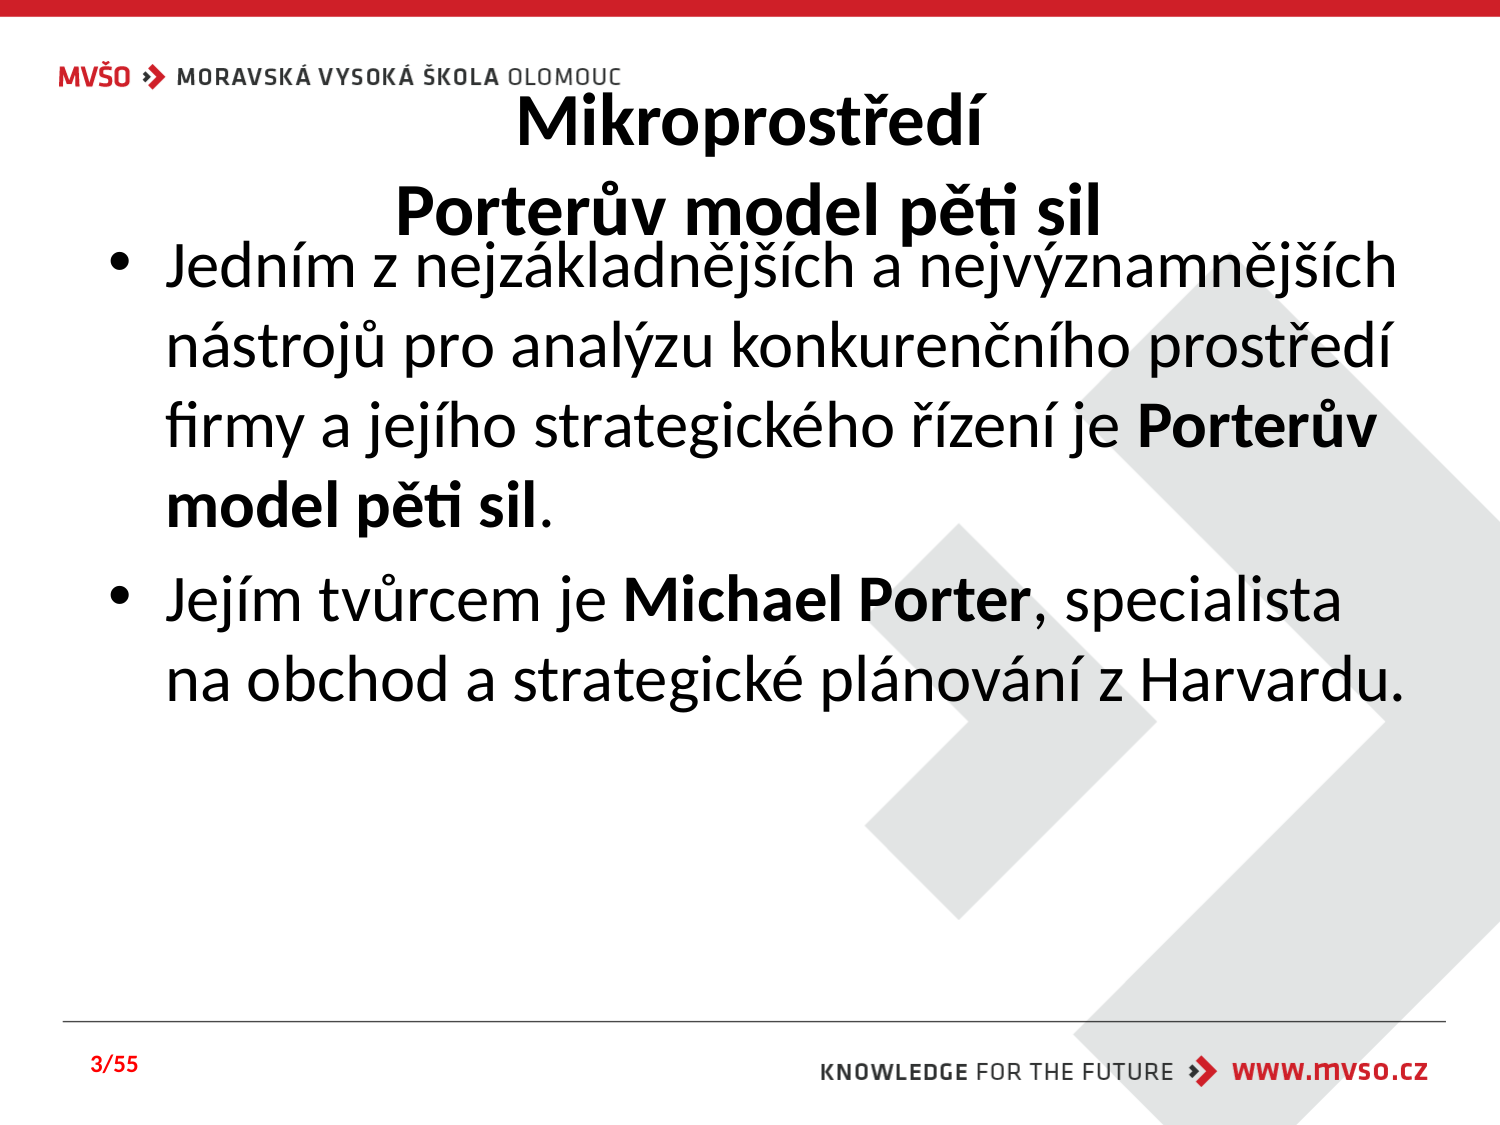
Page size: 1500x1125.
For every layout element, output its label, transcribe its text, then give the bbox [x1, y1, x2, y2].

picture [0, 0, 1500, 1125]
title Mikroprostředí Porterův model pěti sil [75, 66, 1425, 213]
text_box 3/55 [74, 1040, 213, 1085]
list Jedním z nejzákladnějších a nejvýznamnějších nástrojů pro analýzu konkurenčního prostředí firmy a jejího strategického řízení je Porterův model pěti sil. Jejím tvůrcem je Michael Porter, specialista na obchod a strategické plánování z Harvardu. [75, 213, 1425, 956]
